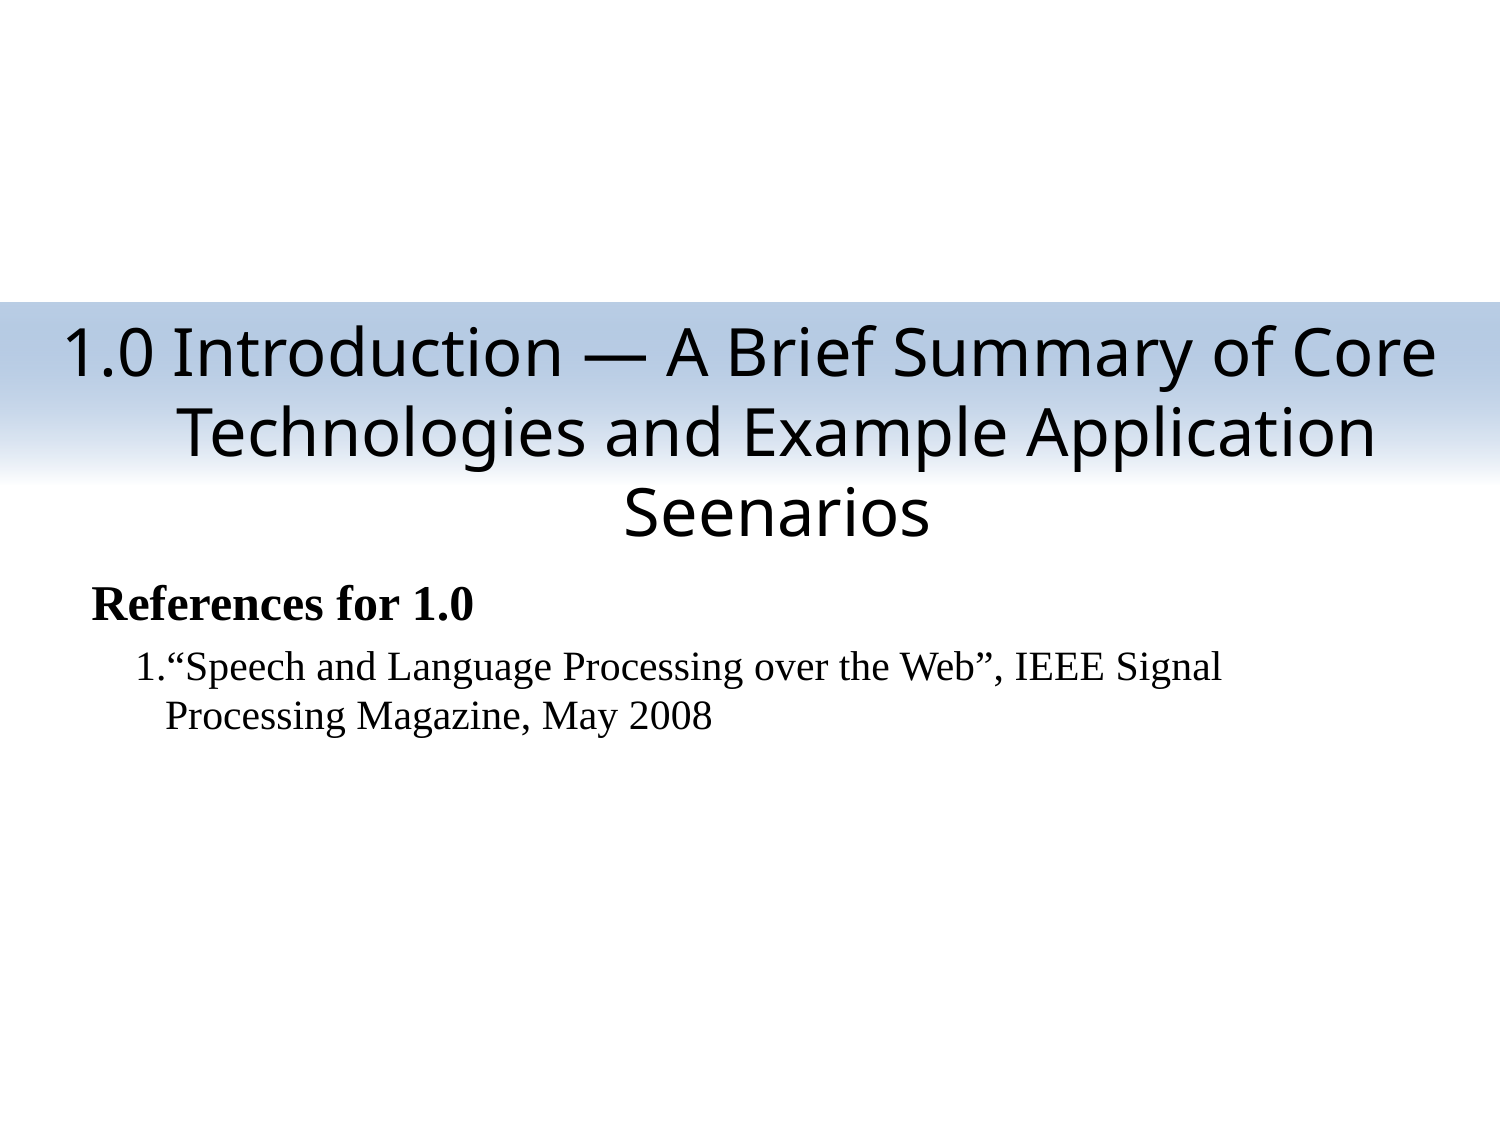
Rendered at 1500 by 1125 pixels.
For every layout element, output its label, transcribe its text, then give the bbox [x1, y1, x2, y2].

list 1.0 Introduction — A Brief Summary of Core Technologies and Example Application Seenarios [0, 302, 1500, 485]
text_box References for 1.0 1.“Speech and Language Processing over the Web”, IEEE Signal Processing Magazine, May 2008 [76, 562, 1412, 1059]
